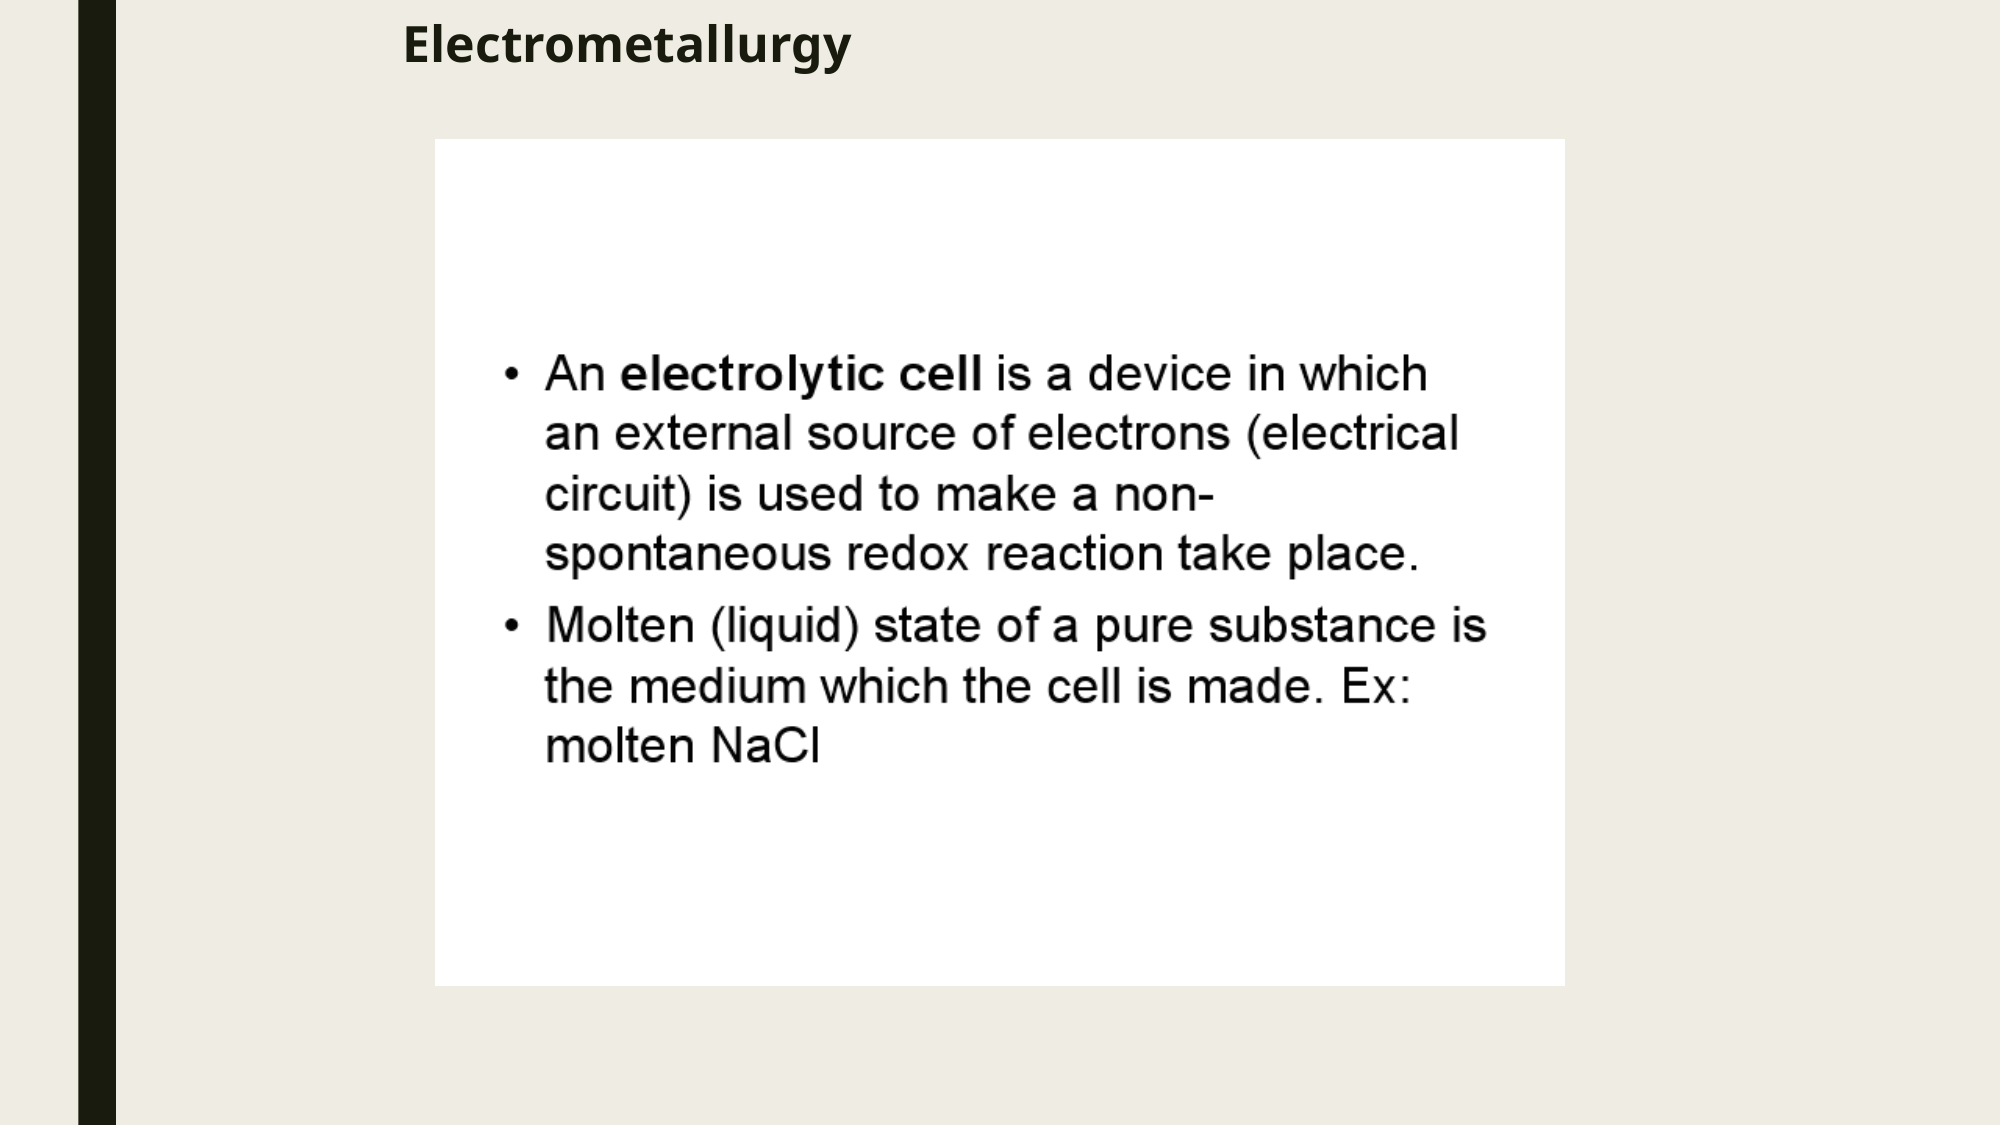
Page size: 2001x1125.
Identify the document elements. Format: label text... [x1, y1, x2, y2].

list [312, 87, 1663, 1025]
title Electrometallurgy [387, 12, 1575, 87]
picture [435, 138, 1565, 986]
